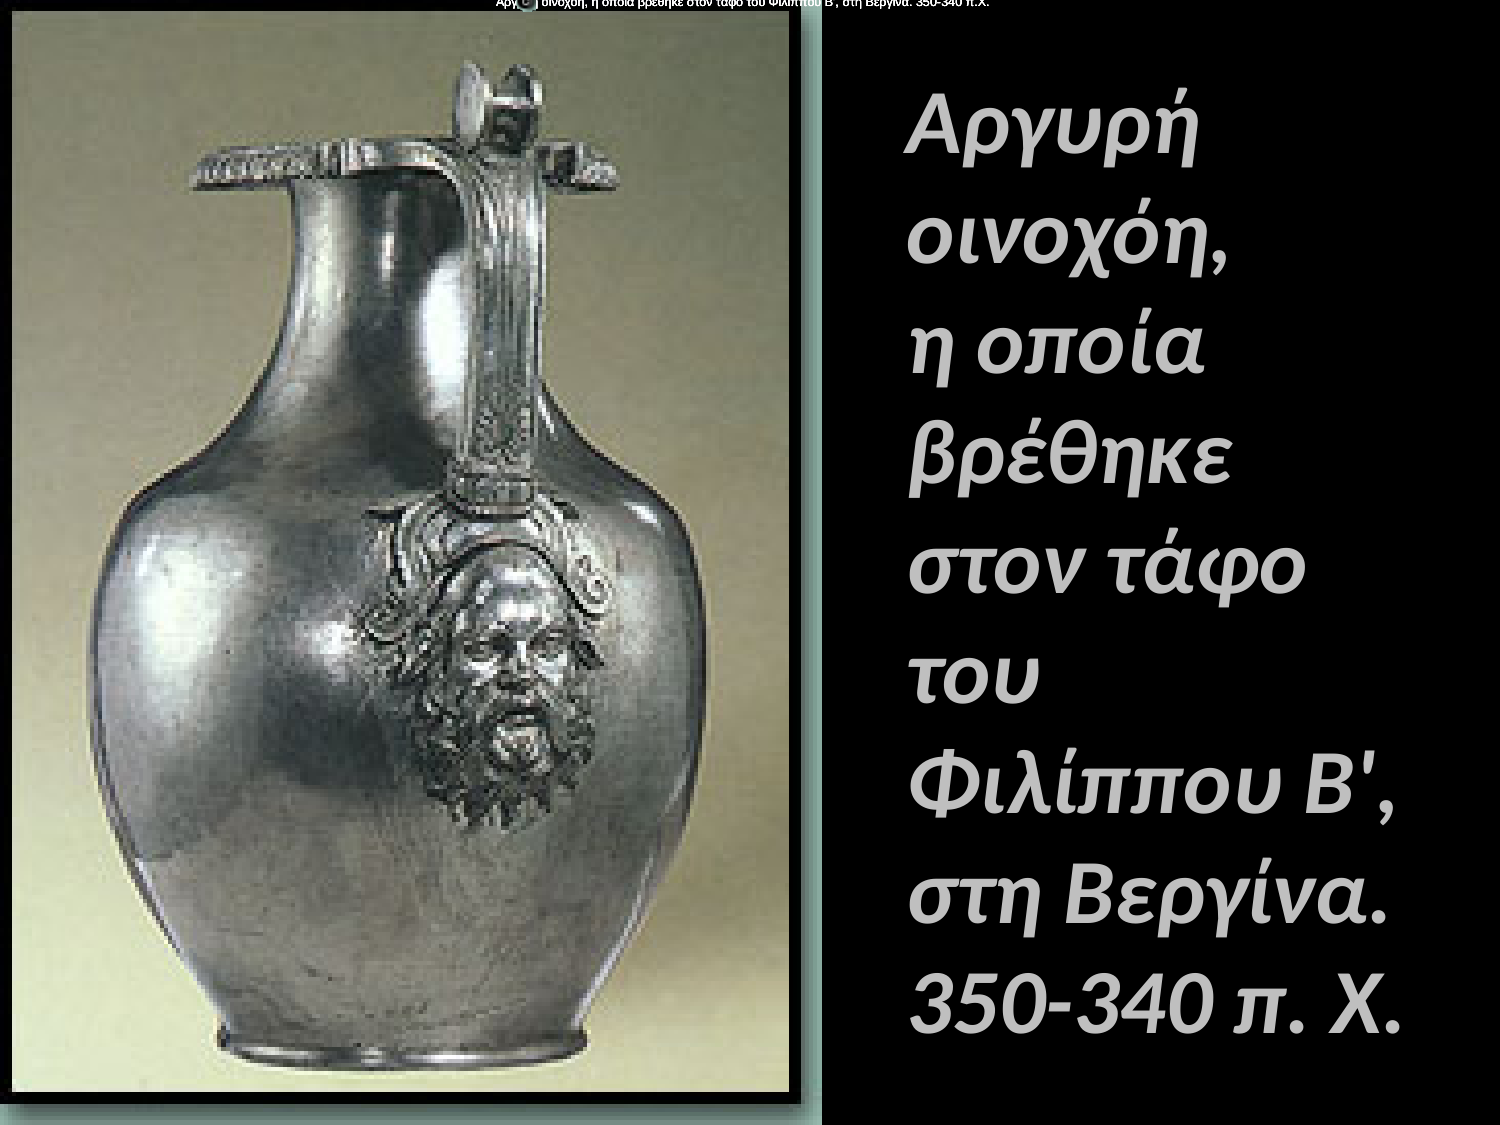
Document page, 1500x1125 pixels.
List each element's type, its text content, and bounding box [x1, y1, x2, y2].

text_box Αργυρή οινοχόη, η οποία βρέθηκε στον τάφο του Φιλίππου Β', στη Βεργίνα. 350-340 π.Χ. [823, 0, 1019, 17]
text_box Αργυρή οινοχόη, η οποία βρέθηκε στον τάφο του Φιλίππου Β', στη Βεργίνα. 350-340 π. Χ. [891, 54, 1447, 1059]
picture [0, 0, 822, 1125]
